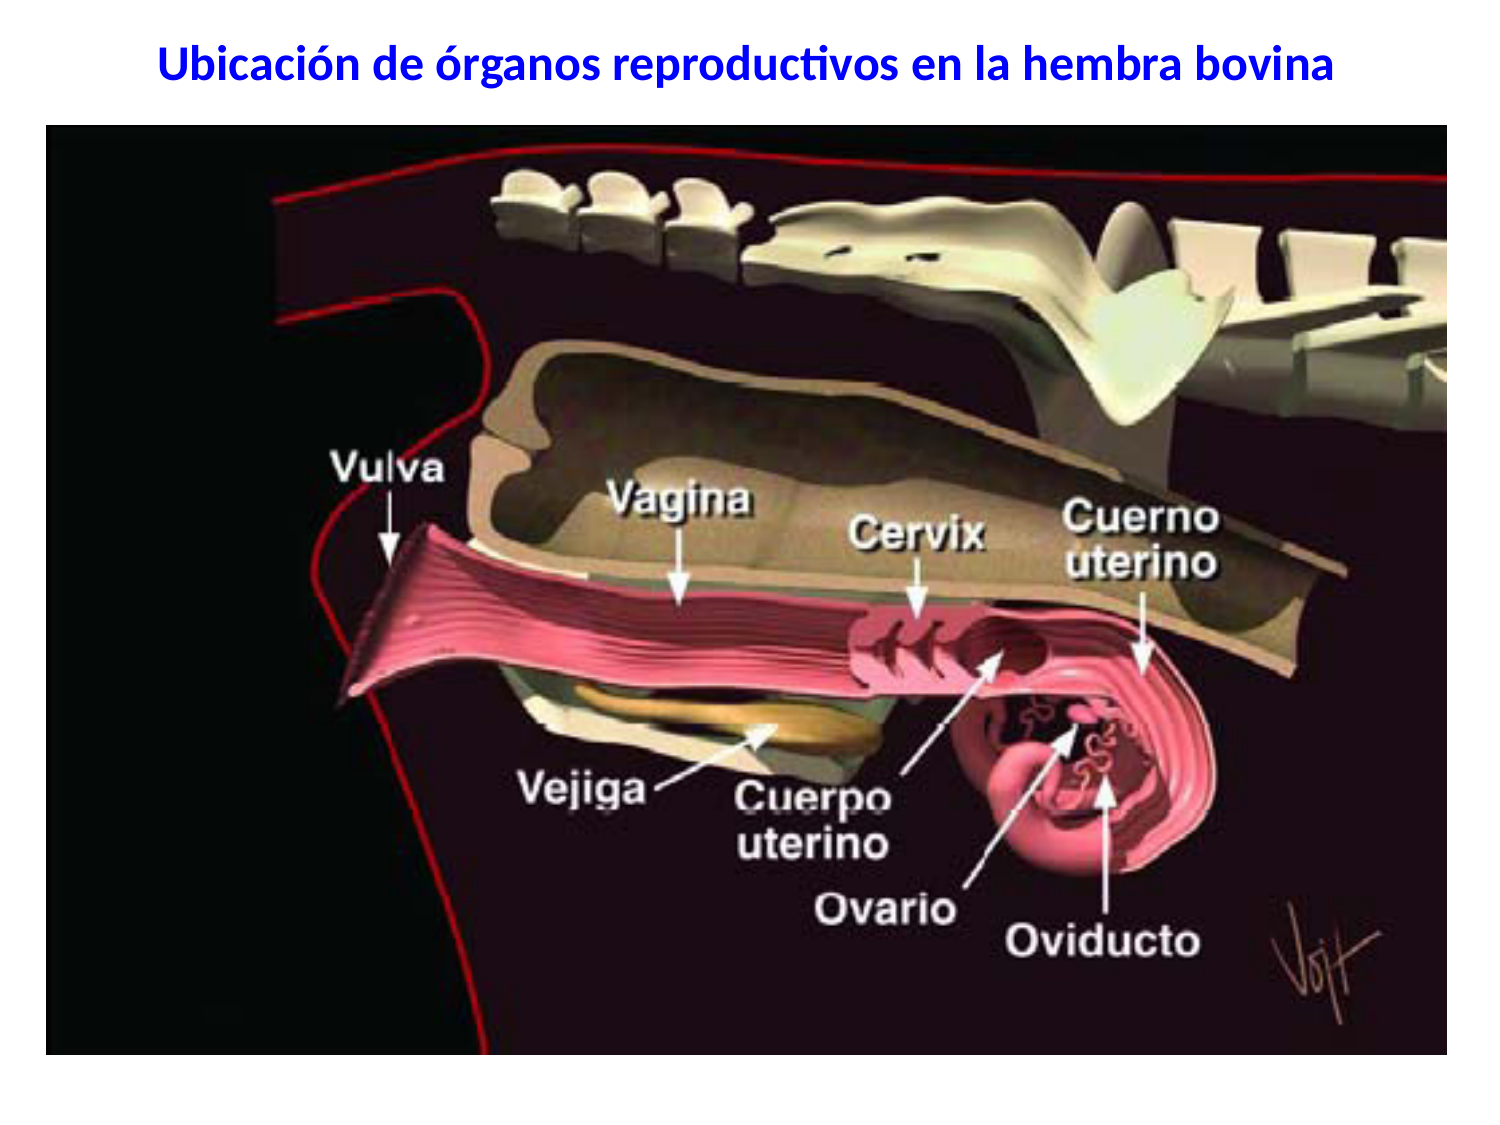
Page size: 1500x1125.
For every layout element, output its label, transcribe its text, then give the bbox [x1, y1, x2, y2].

picture [46, 125, 1447, 1055]
text_box Ubicación de órganos reproductivos en la hembra bovina [46, 23, 1447, 99]
